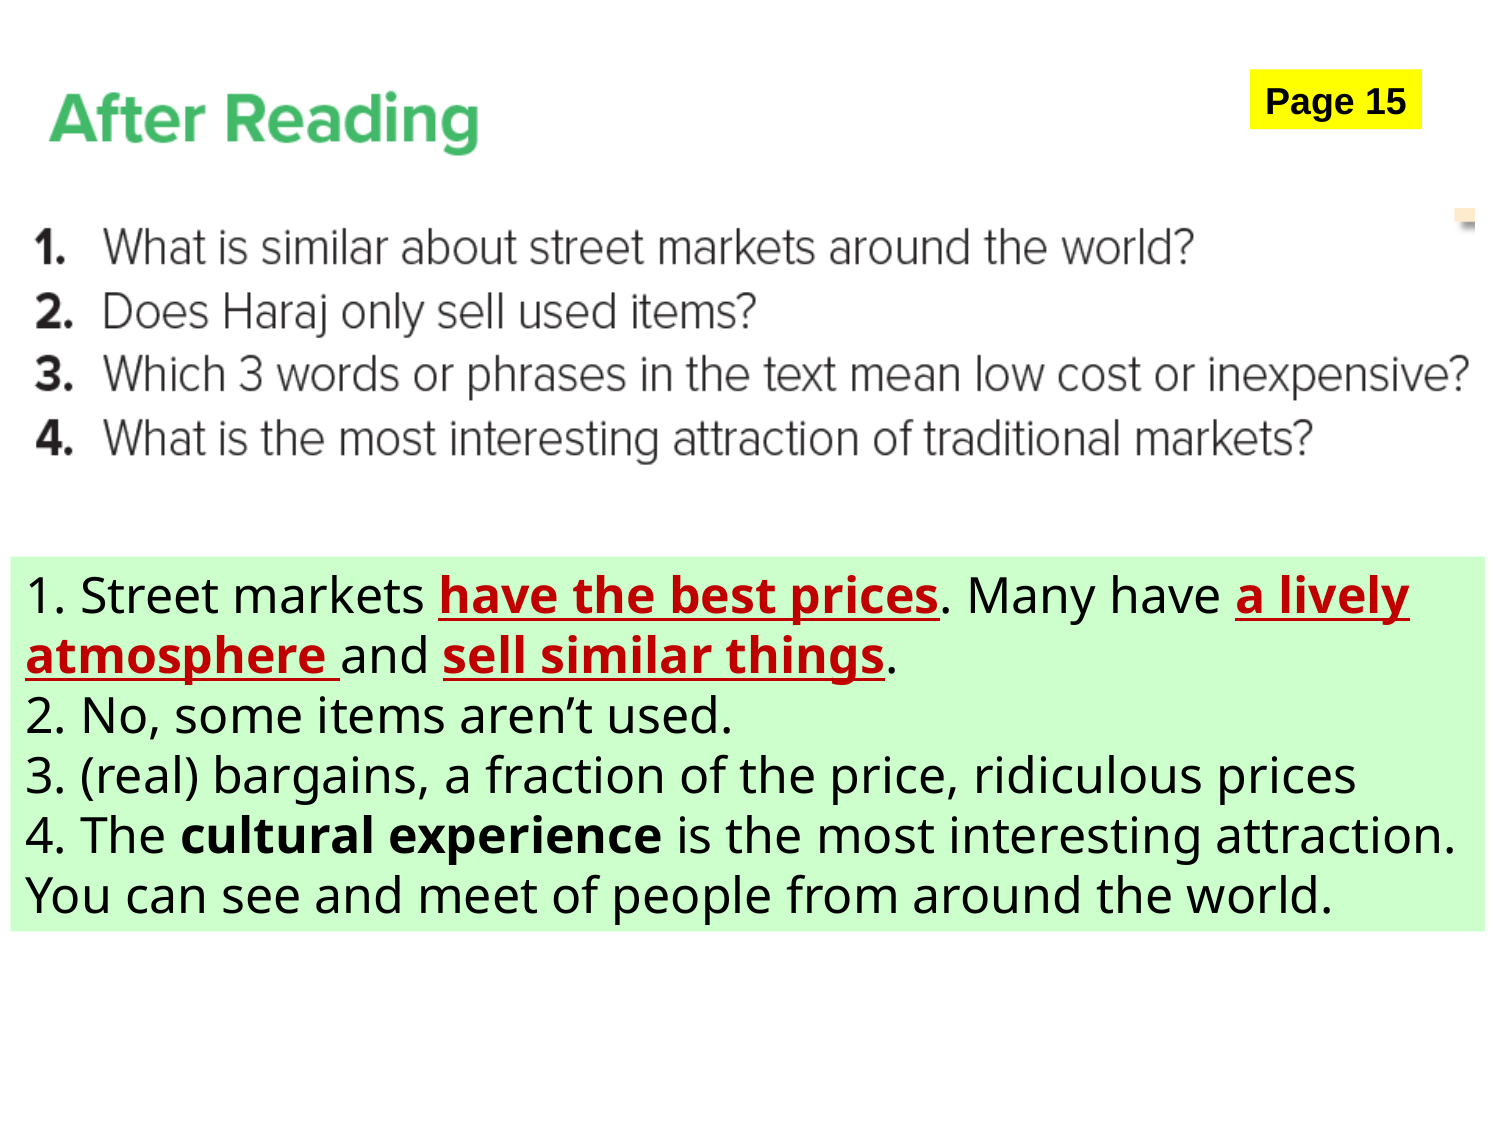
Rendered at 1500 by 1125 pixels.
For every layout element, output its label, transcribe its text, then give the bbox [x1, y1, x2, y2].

picture [36, 69, 507, 170]
picture [24, 207, 1476, 479]
text_box Page 15 [1250, 69, 1422, 130]
text_box 1. Street markets have the best prices. Many have a lively atmosphere and sell similar things. 2. No, some items aren’t used. 3. (real) bargains, a fraction of the price, ridiculous prices 4. The cultural experience is the most interesting attraction. You can see and meet of people from around the world. [10, 556, 1486, 932]
